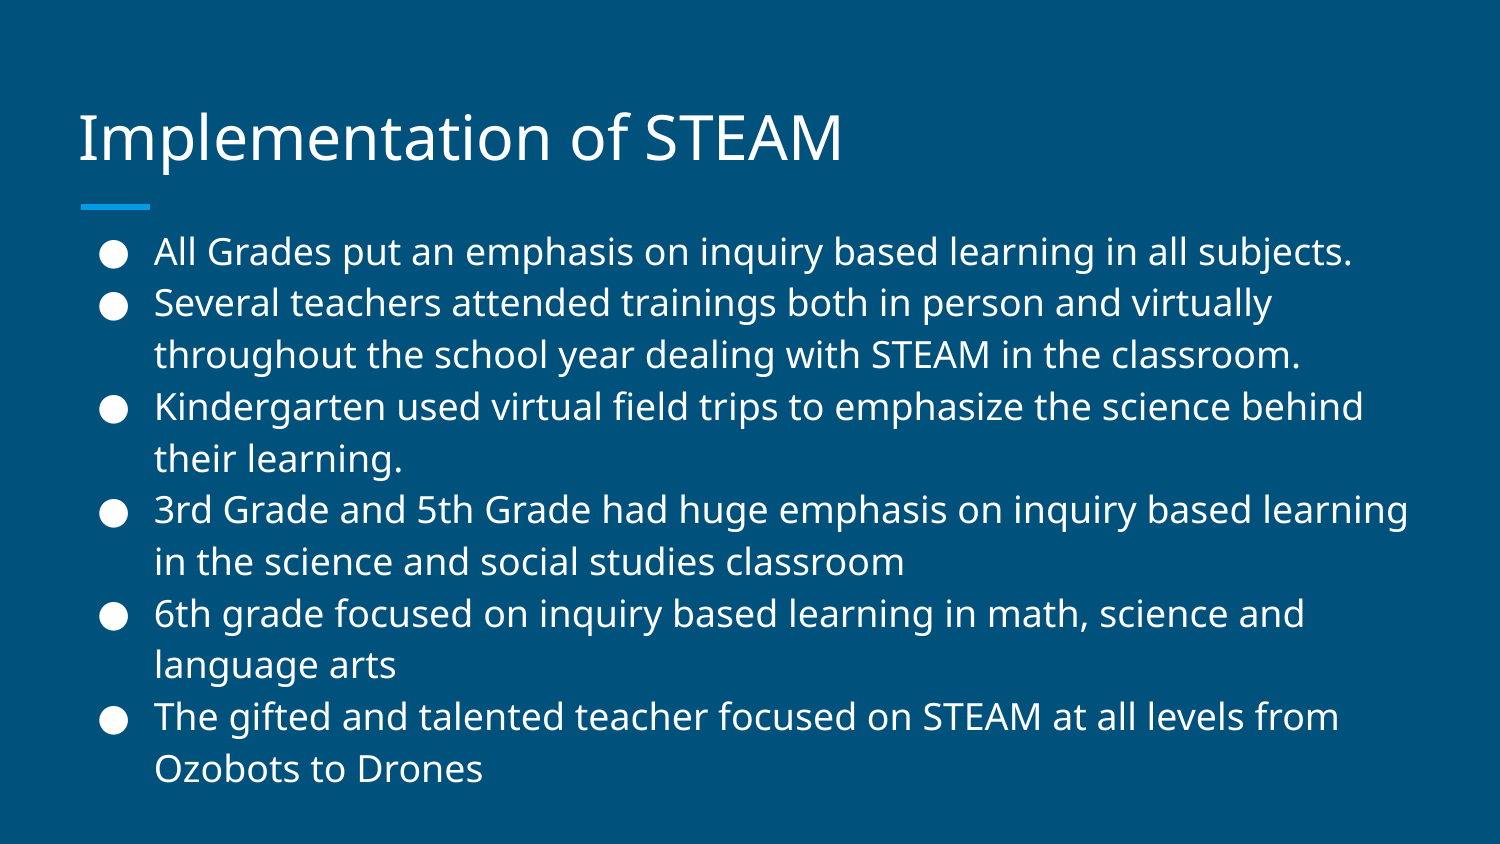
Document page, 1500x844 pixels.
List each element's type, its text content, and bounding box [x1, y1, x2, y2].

title Implementation of STEAM [63, 75, 1437, 188]
list All Grades put an emphasis on inquiry based learning in all subjects. Several teachers attended trainings both in person and virtually throughout the school year dealing with STEAM in the classroom. Kindergarten used virtual field trips to emphasize the science behind their learning. 3rd Grade and 5th Grade had huge emphasis on inquiry based learning in the science and social studies classroom 6th grade focused on inquiry based learning in math, science and language arts The gifted and talented teacher focused on STEAM at all levels from Ozobots to Drones [63, 205, 1437, 789]
